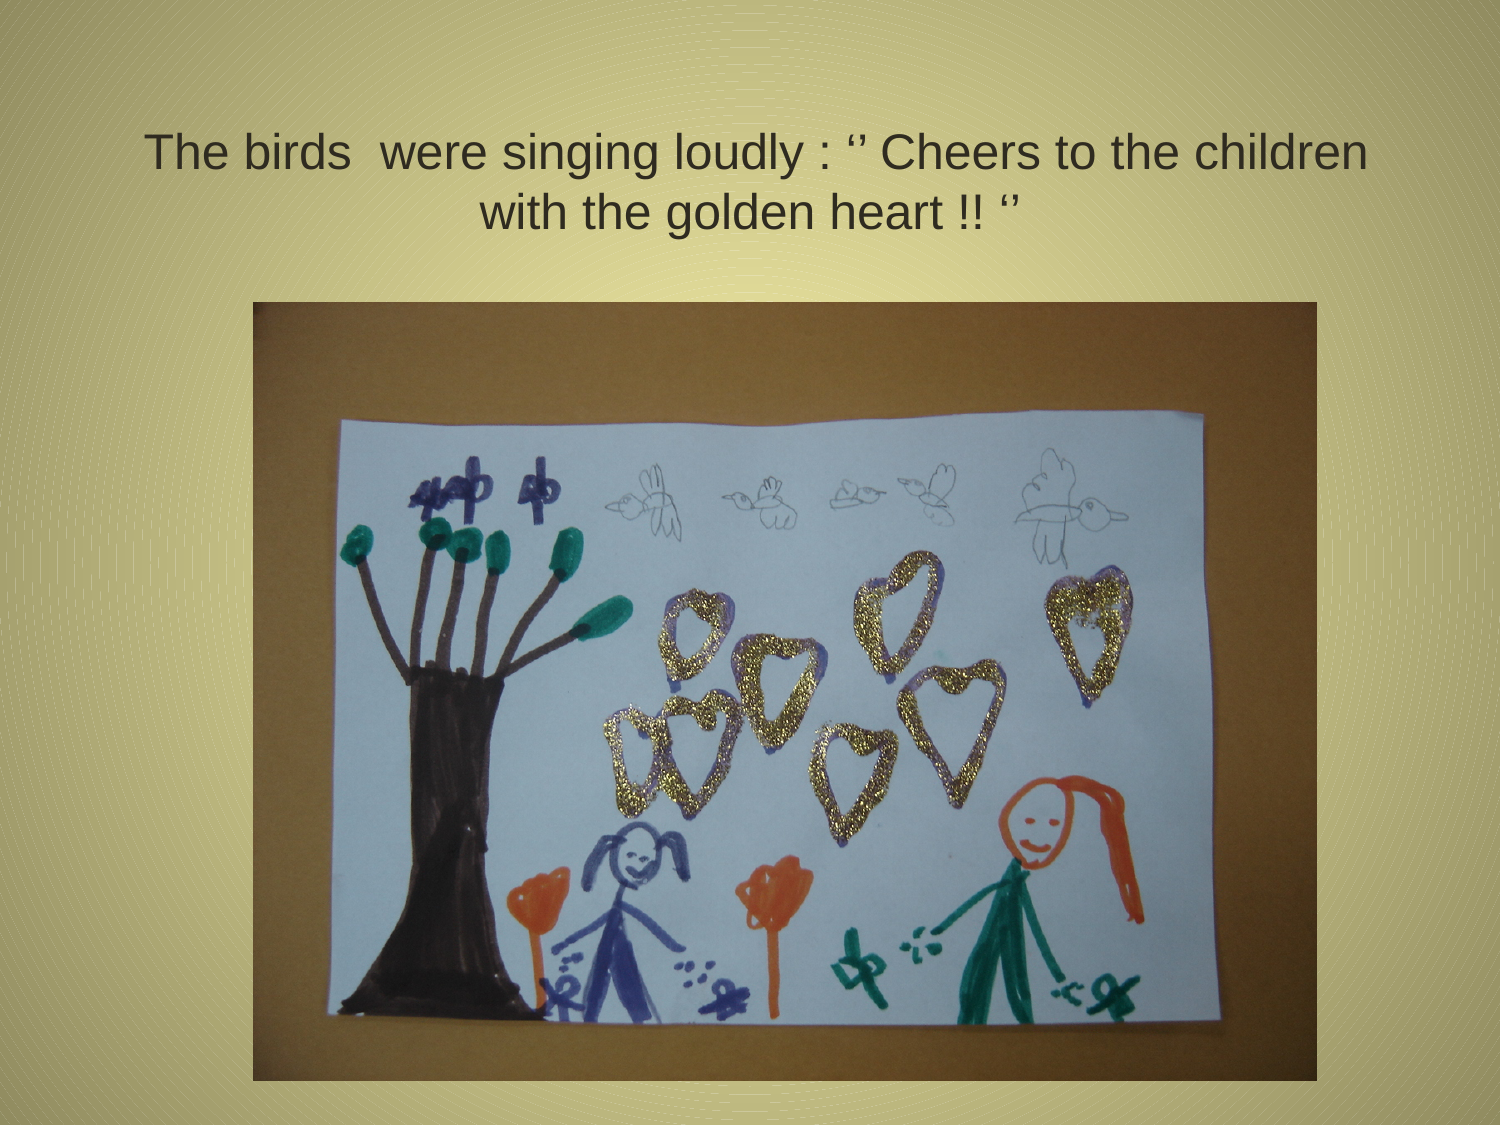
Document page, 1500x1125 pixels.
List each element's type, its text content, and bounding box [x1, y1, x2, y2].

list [253, 302, 1318, 1081]
title The birds were singing loudly : ‘’ Cheers to the children with the golden heart !! ‘’ [88, 45, 1425, 315]
